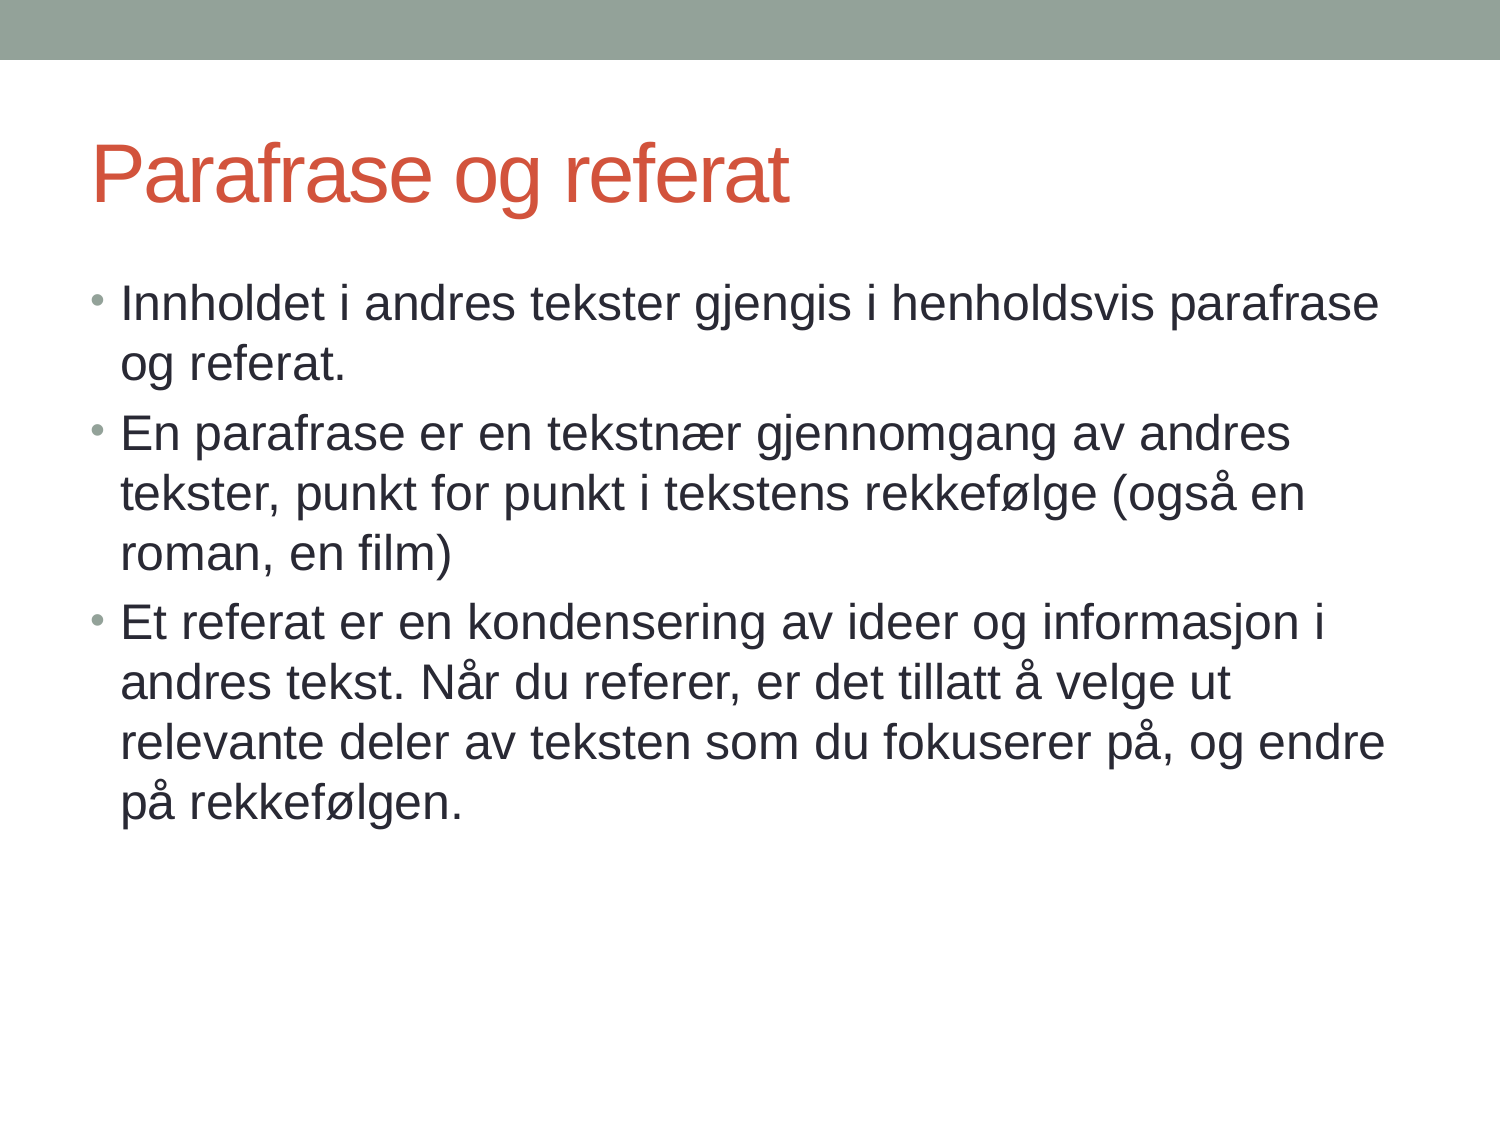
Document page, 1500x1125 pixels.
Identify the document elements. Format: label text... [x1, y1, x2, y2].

list Innholdet i andres tekster gjengis i henholdsvis parafrase og referat. En parafrase er en tekstnær gjennomgang av andres tekster, punkt for punkt i tekstens rekkefølge (også en roman, en film) Et referat er en kondensering av ideer og informasjon i andres tekst. Når du referer, er det tillatt å velge ut relevante deler av teksten som du fokuserer på, og endre på rekkefølgen. [75, 262, 1425, 1063]
title Parafrase og referat [75, 87, 1425, 250]
